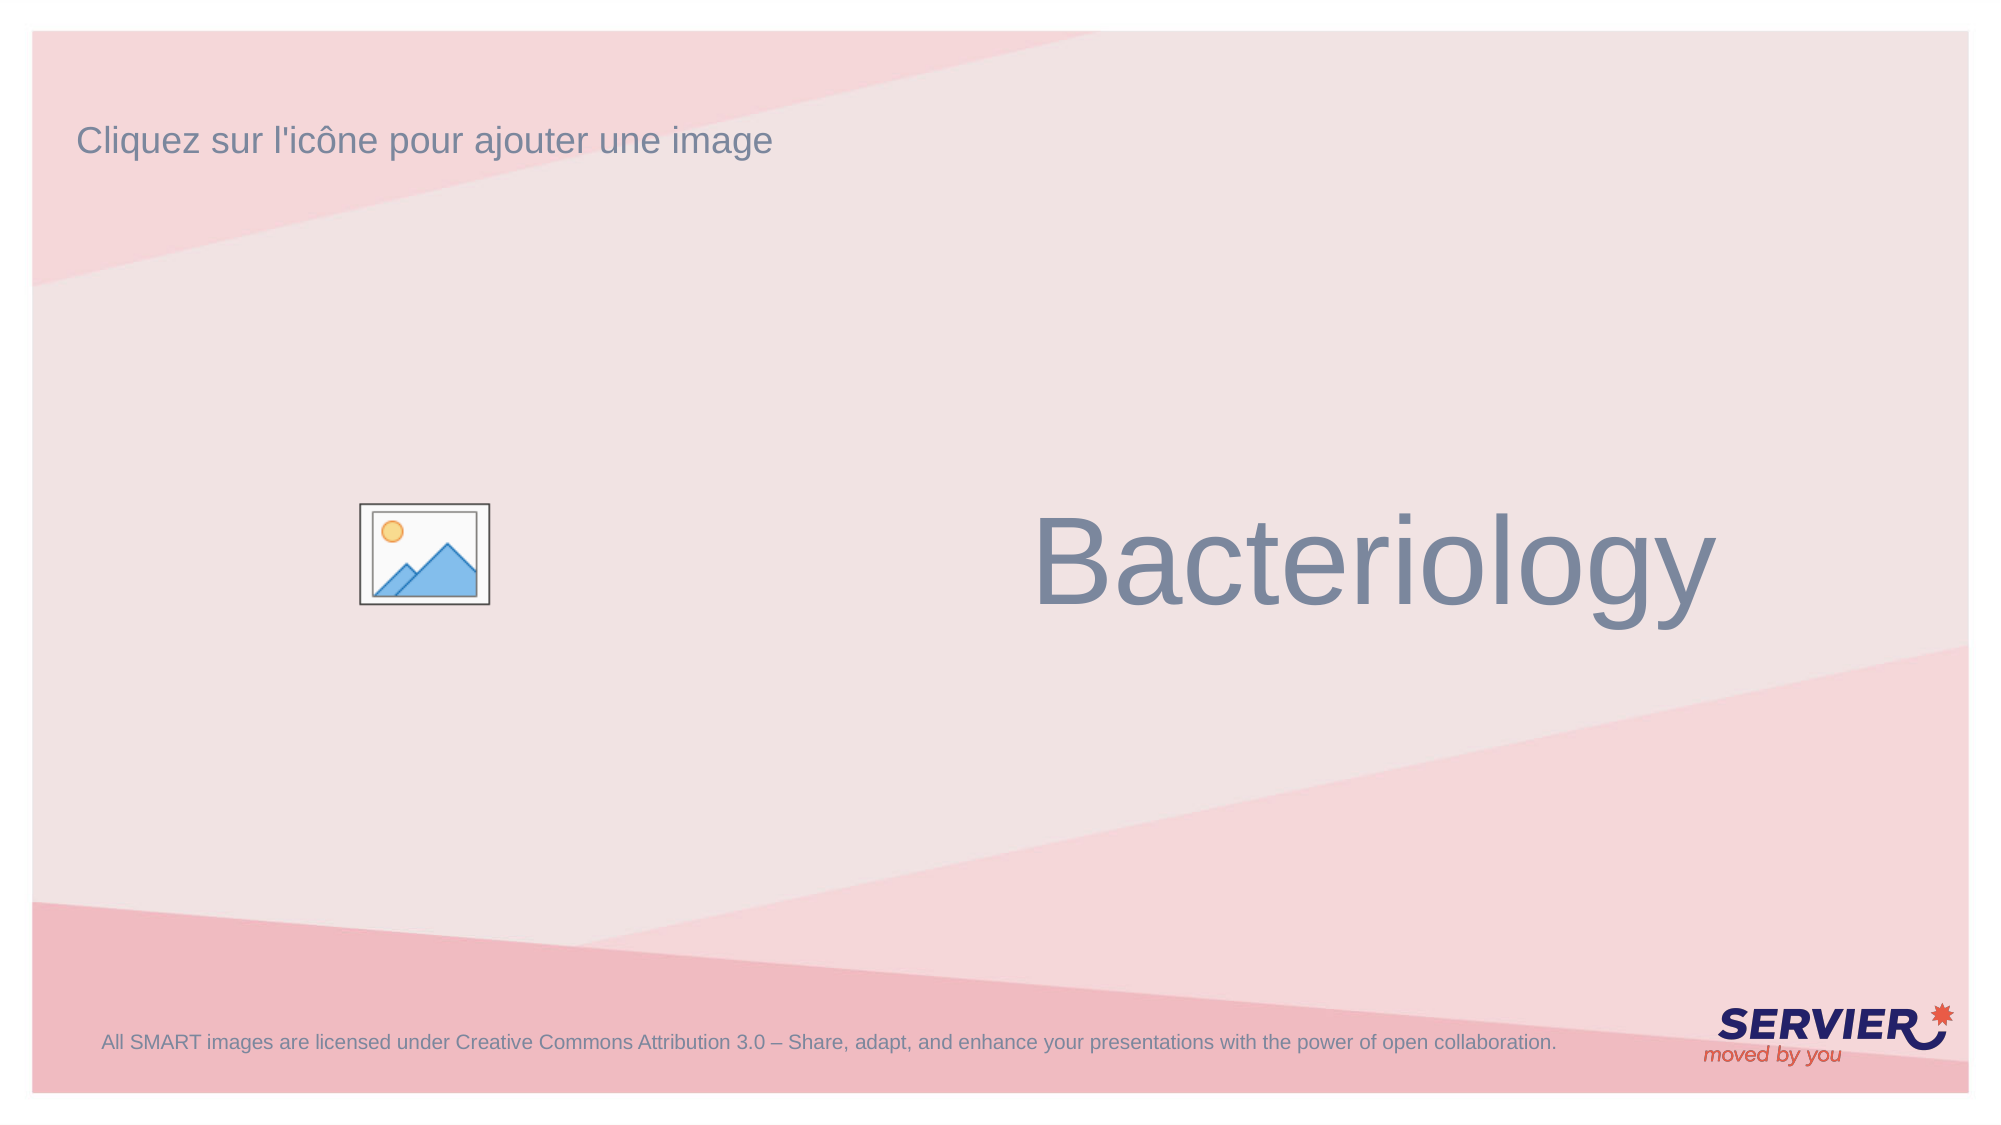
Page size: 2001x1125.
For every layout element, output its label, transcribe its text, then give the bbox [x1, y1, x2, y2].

picture [0, 0, 2001, 1125]
title Bacteriology [817, 294, 1931, 815]
